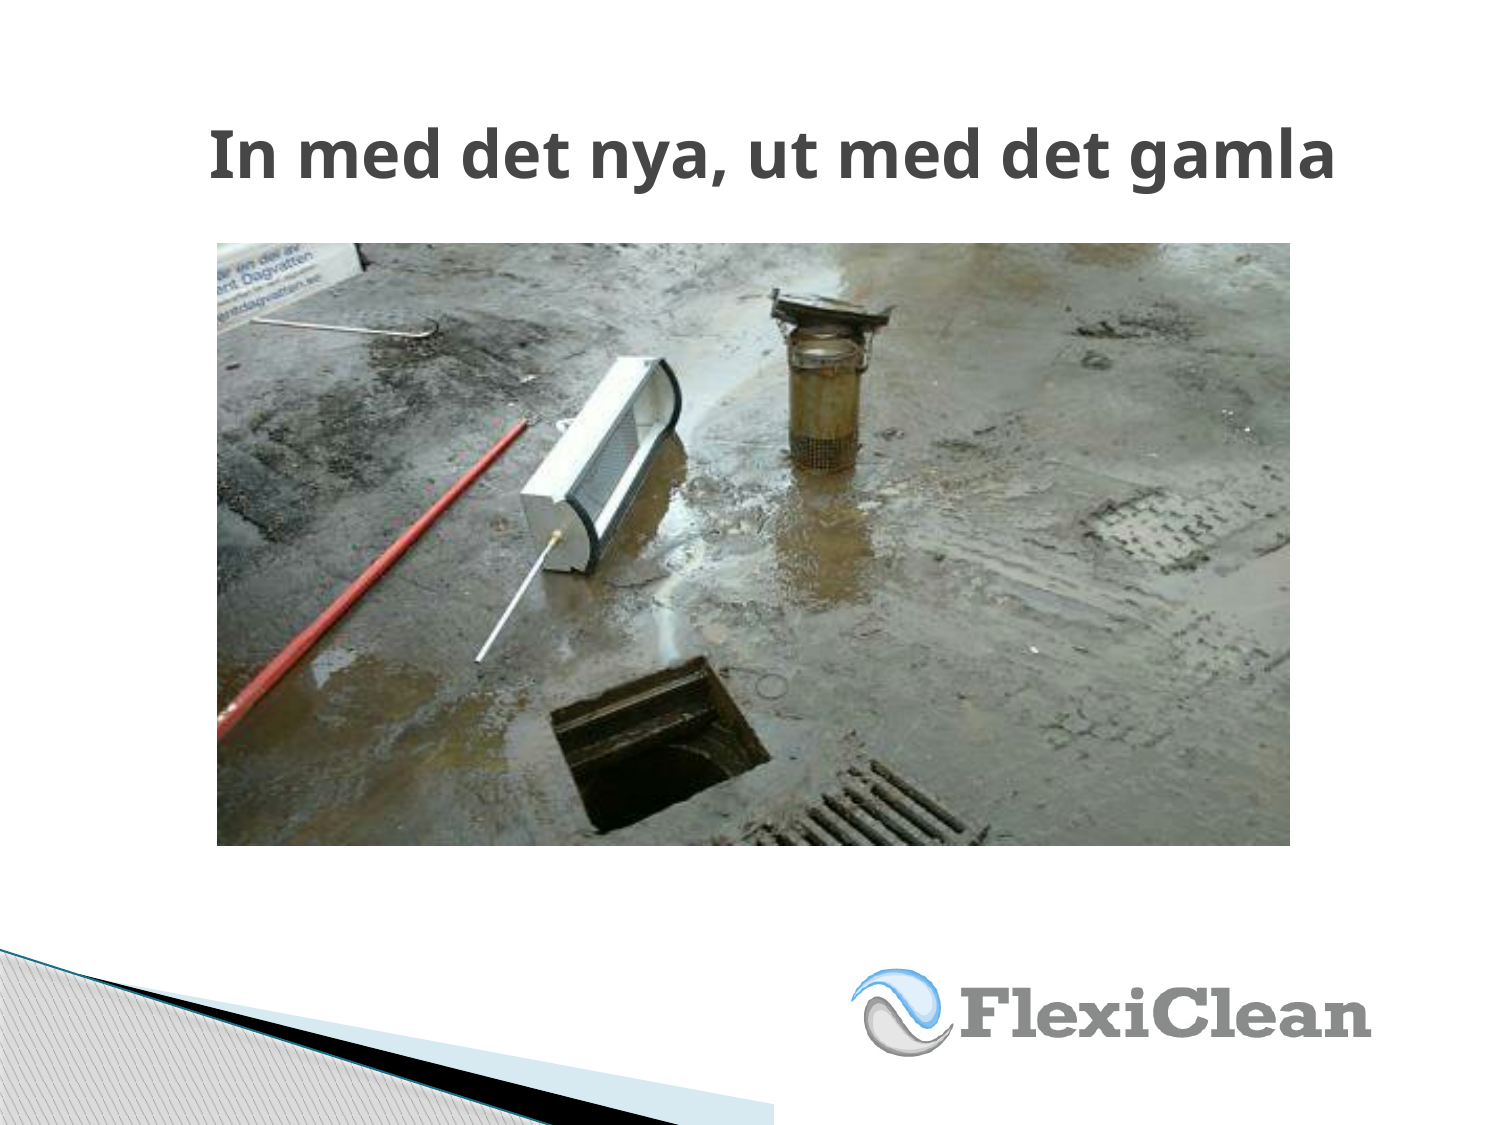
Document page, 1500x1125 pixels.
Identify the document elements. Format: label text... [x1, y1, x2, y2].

picture [217, 242, 1290, 847]
title In med det nya, ut med det gamla [194, 58, 1500, 247]
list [773, 910, 1500, 1125]
